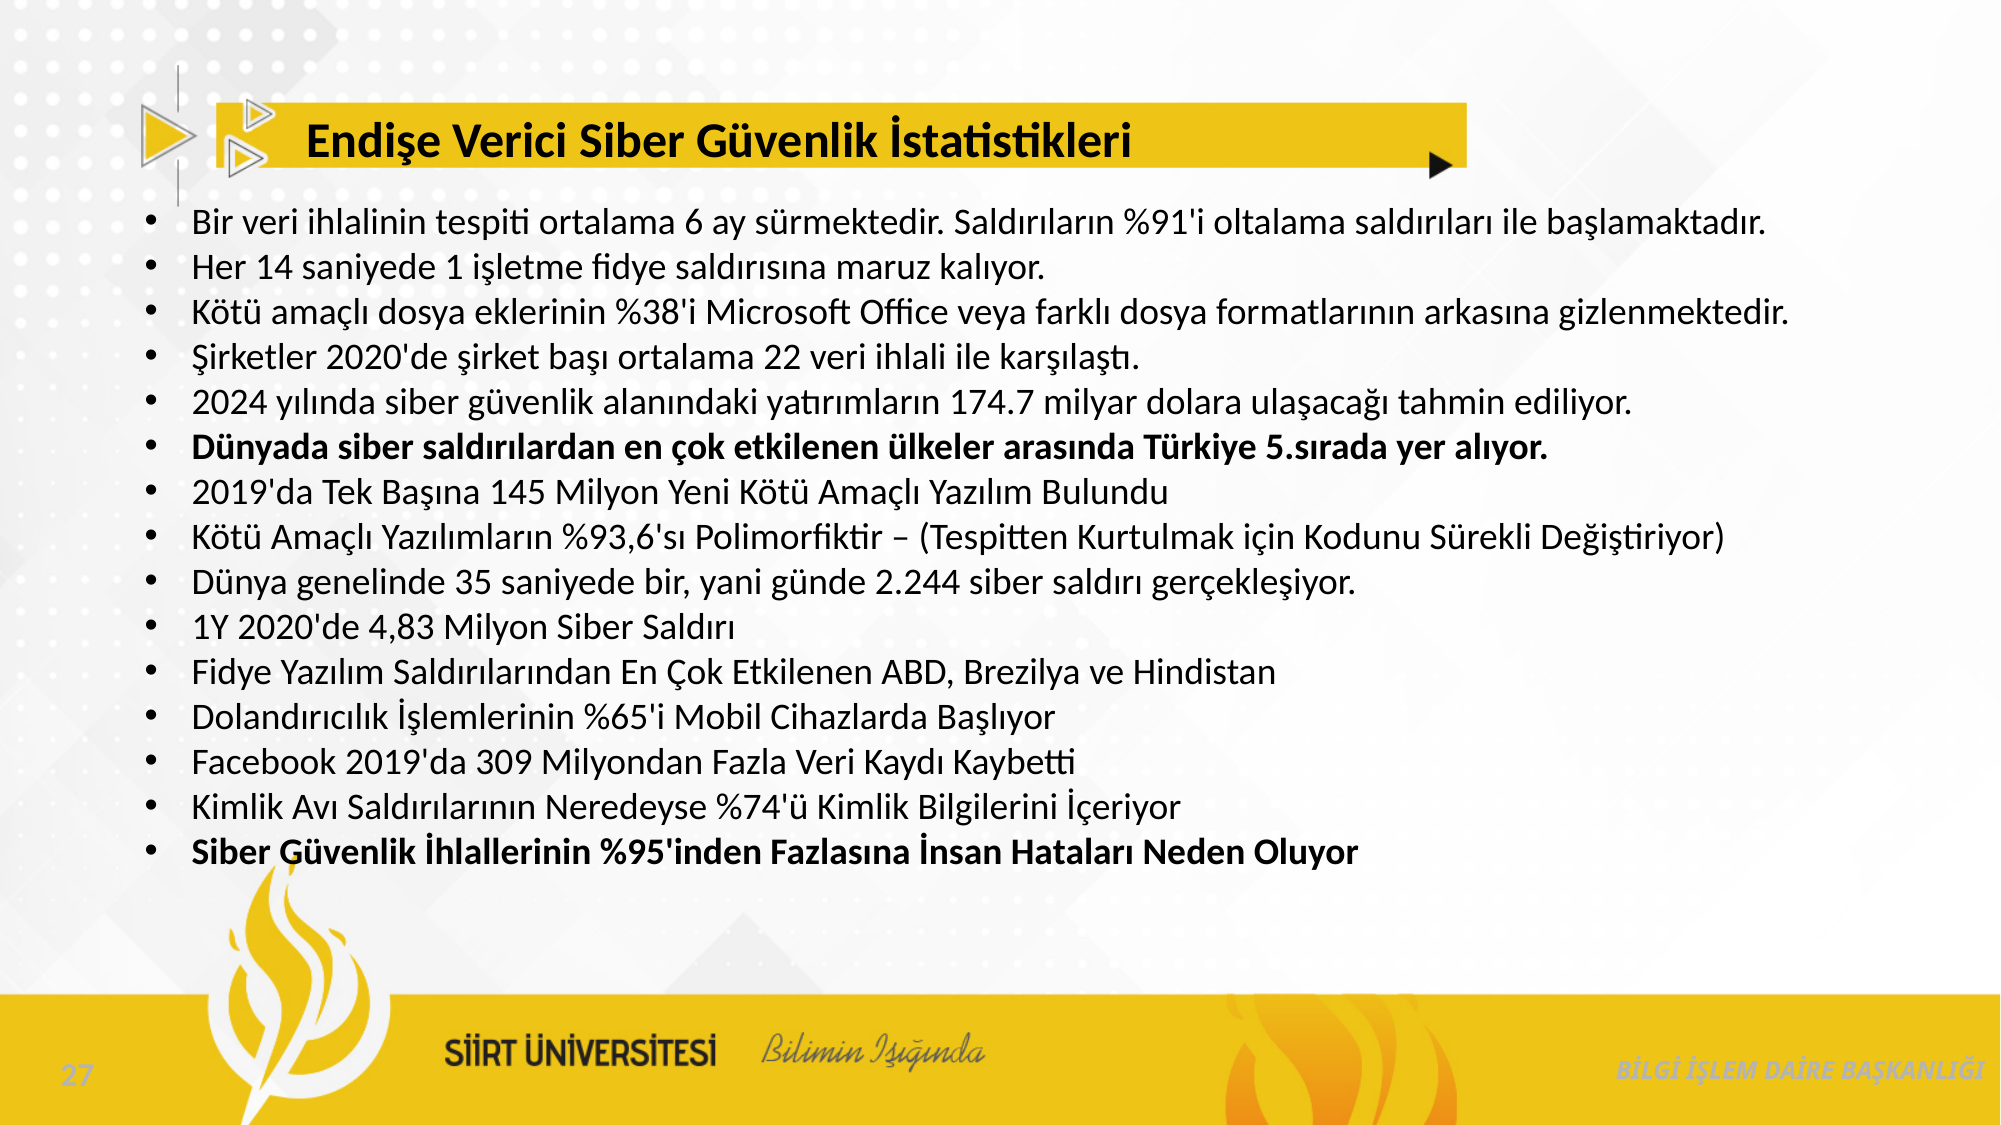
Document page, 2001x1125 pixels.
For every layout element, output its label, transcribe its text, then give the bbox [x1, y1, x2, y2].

slide_number 27 [4, 1042, 110, 1103]
picture [0, 0, 2001, 1125]
text_box Endişe Verici Siber Güvenlik İstatistikleri [291, 100, 1402, 175]
text_box Bir veri ihlalinin tespiti ortalama 6 ay sürmektedir. Saldırıların %91'i oltalama saldırıları ile başlamaktadır. Her 14 saniyede 1 işletme fidye saldırısına maruz kalıyor. Kötü amaçlı dosya eklerinin %38'i Microsoft Office veya farklı dosya formatlarının arkasına gizlenmektedir. Şirketler 2020'de şirket başı ortalama 22 veri ihlali ile karşılaştı. 2024 yılında siber güvenlik alanındaki yatırımların 174.7 milyar dolara ulaşacağı tahmin ediliyor. Dünyada siber saldırılardan en çok etkilenen ülkeler arasında Türkiye 5.sırada yer alıyor. 2019'da Tek Başına 145 Milyon Yeni Kötü Amaçlı Yazılım Bulundu Kötü Amaçlı Yazılımların %93,6'sı Polimorfiktir – (Tespitten Kurtulmak için Kodunu Sürekli Değiştiriyor) Dünya genelinde 35 saniyede bir, yani günde 2.244 siber saldırı gerçekleşiyor. 1Y 2020'de 4,83 Milyon Siber Saldırı Fidye Yazılım Saldırılarından En Çok Etkilenen ABD, Brezilya ve Hindistan Dolandırıcılık İşlemlerinin %65'i Mobil Cihazlarda Başlıyor Facebook 2019'da 309 Milyondan Fazla Veri Kaydı Kaybetti Kimlik Avı Saldırılarının Neredeyse %74'ü Kimlik Bilgilerini İçeriyor Siber Güvenlik İhlallerinin %95'inden Fazlasına İnsan Hataları Neden Oluyor [129, 189, 1933, 879]
footer BİLGİ İŞLEM DAİRE BAŞKANLIĞI [1436, 1036, 2000, 1103]
